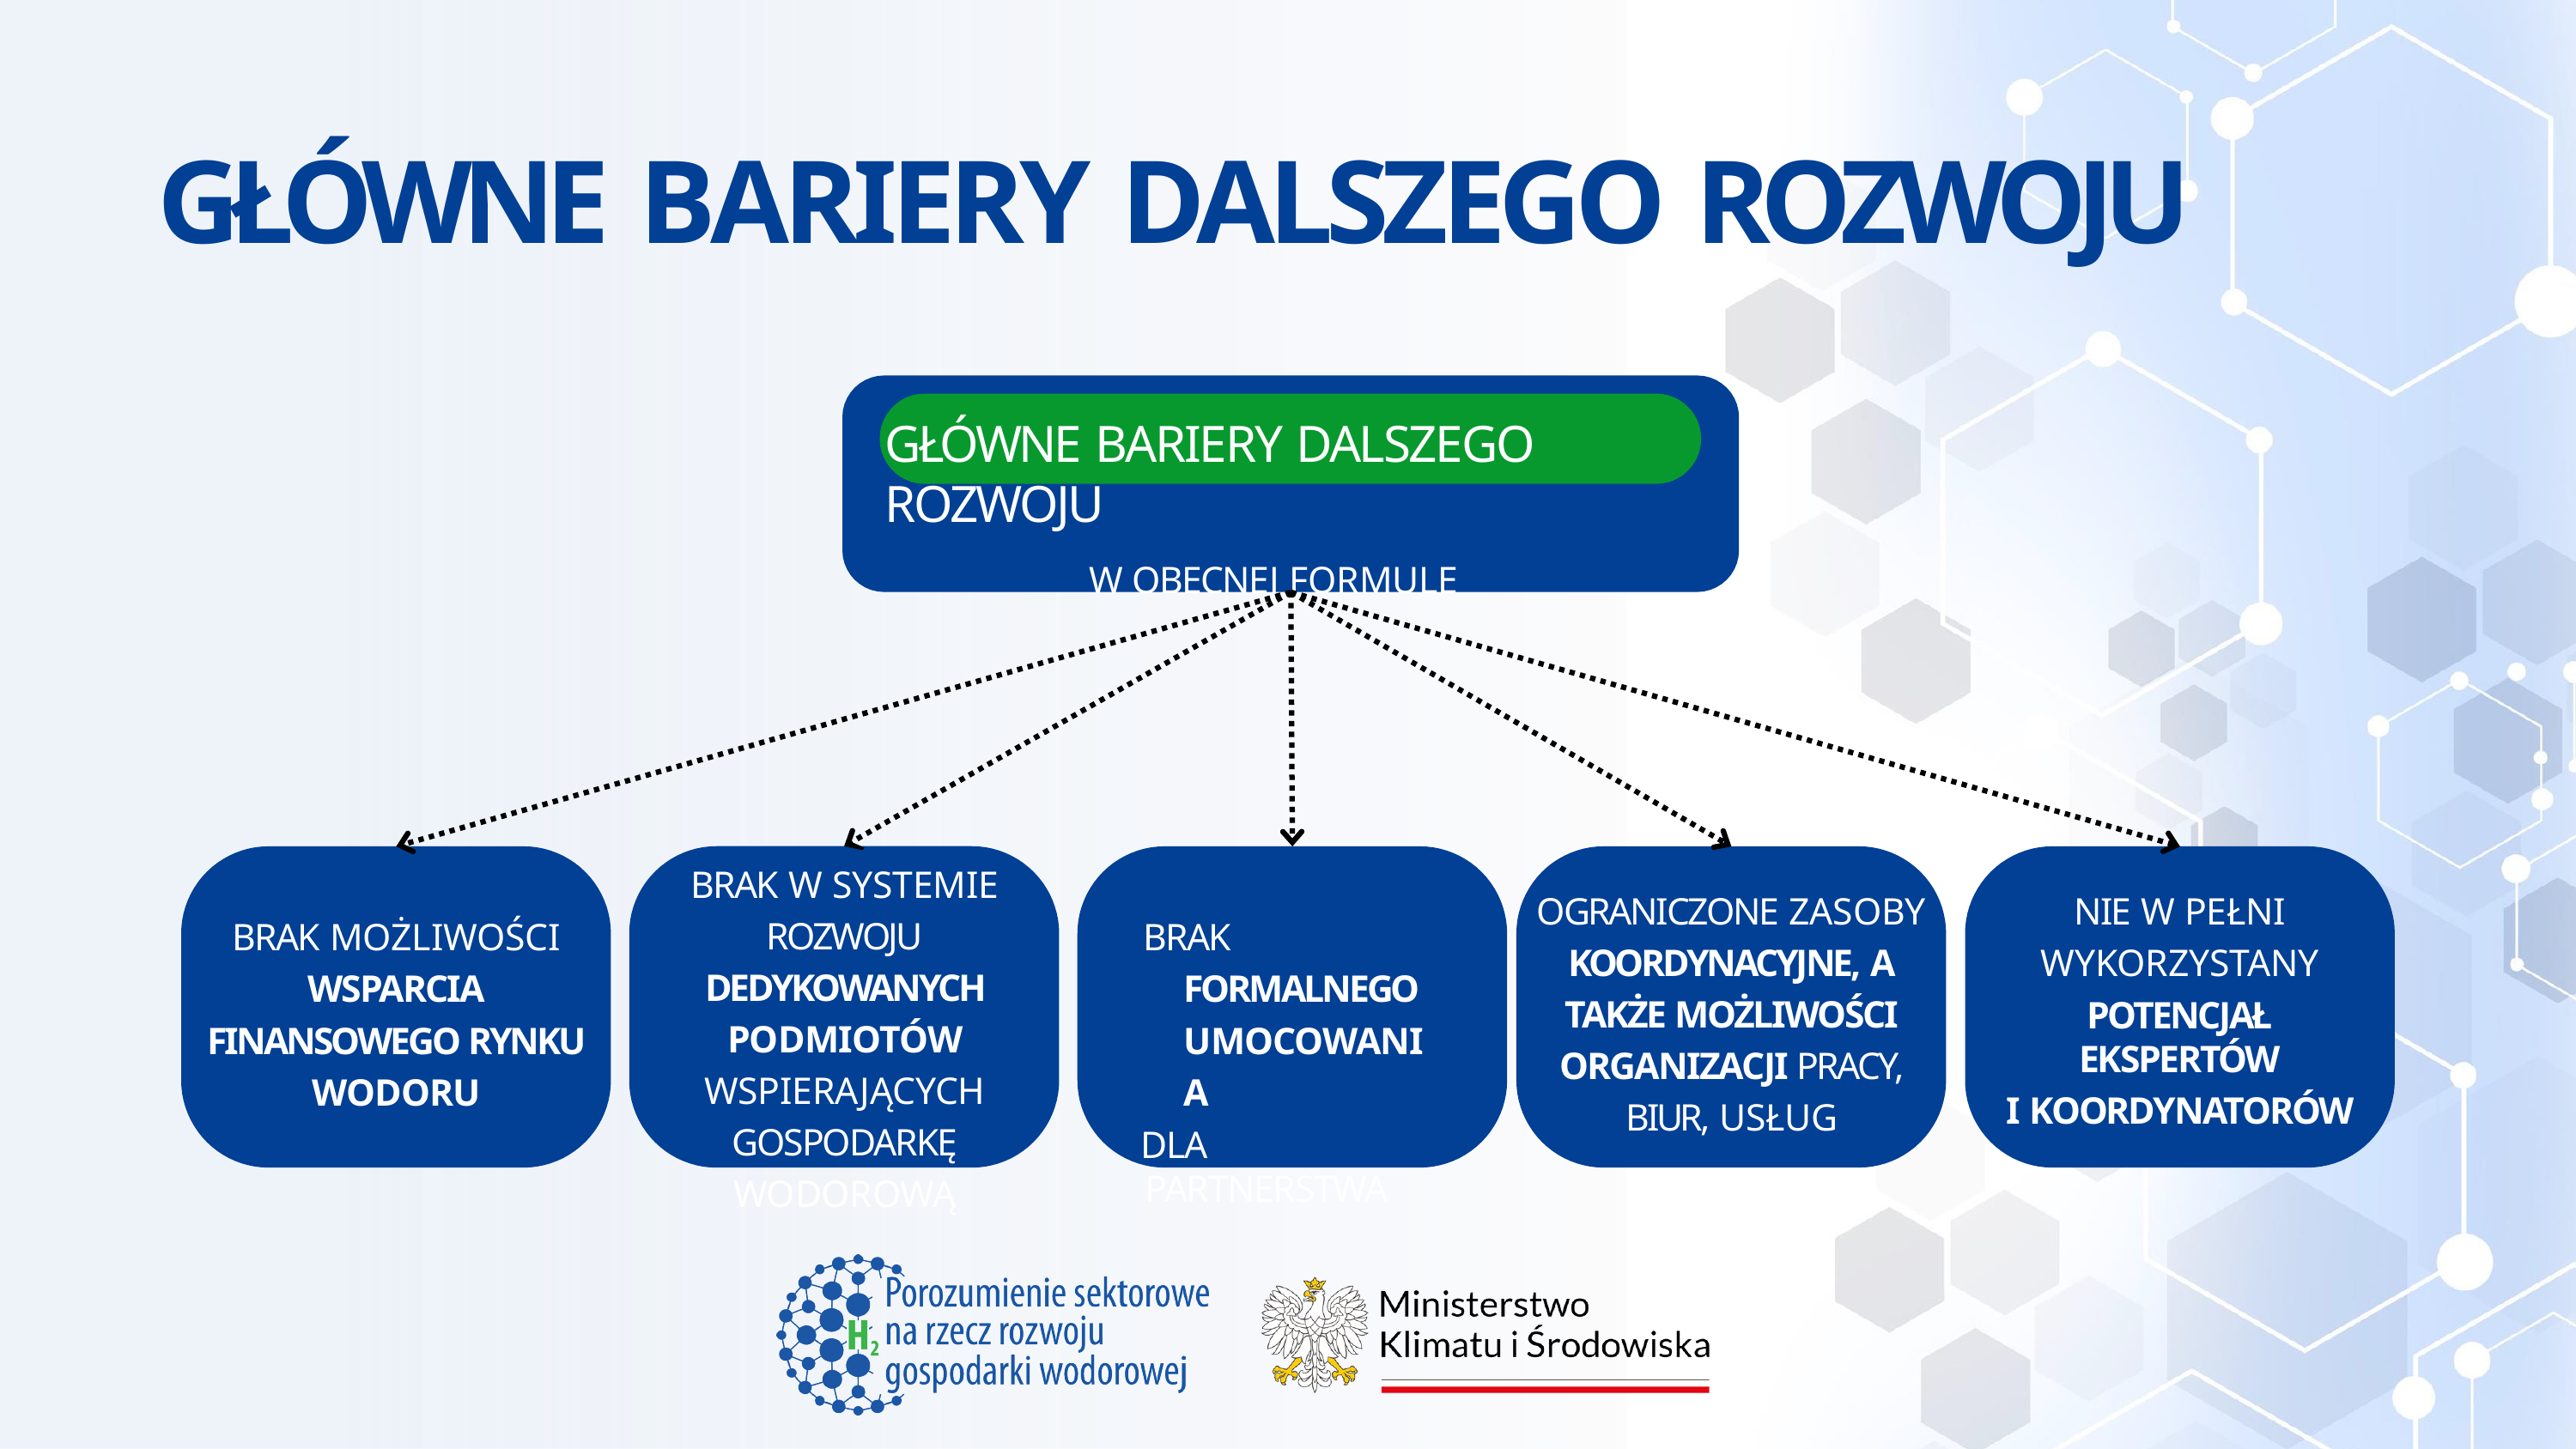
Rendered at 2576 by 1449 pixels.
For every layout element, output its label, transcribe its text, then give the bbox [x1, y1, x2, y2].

title GŁÓWNE BARIERY DALSZEGO ROZWOJU [143, 126, 269, 371]
text_box [181, 846, 269, 1168]
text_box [275, 0, 2576, 1449]
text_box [396, 589, 2181, 1421]
text_box BRAK MOŻLIWOŚCI WSPARCIA FINANSOWEGO RYNKU WODORU [197, 904, 269, 1114]
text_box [841, 375, 1947, 587]
